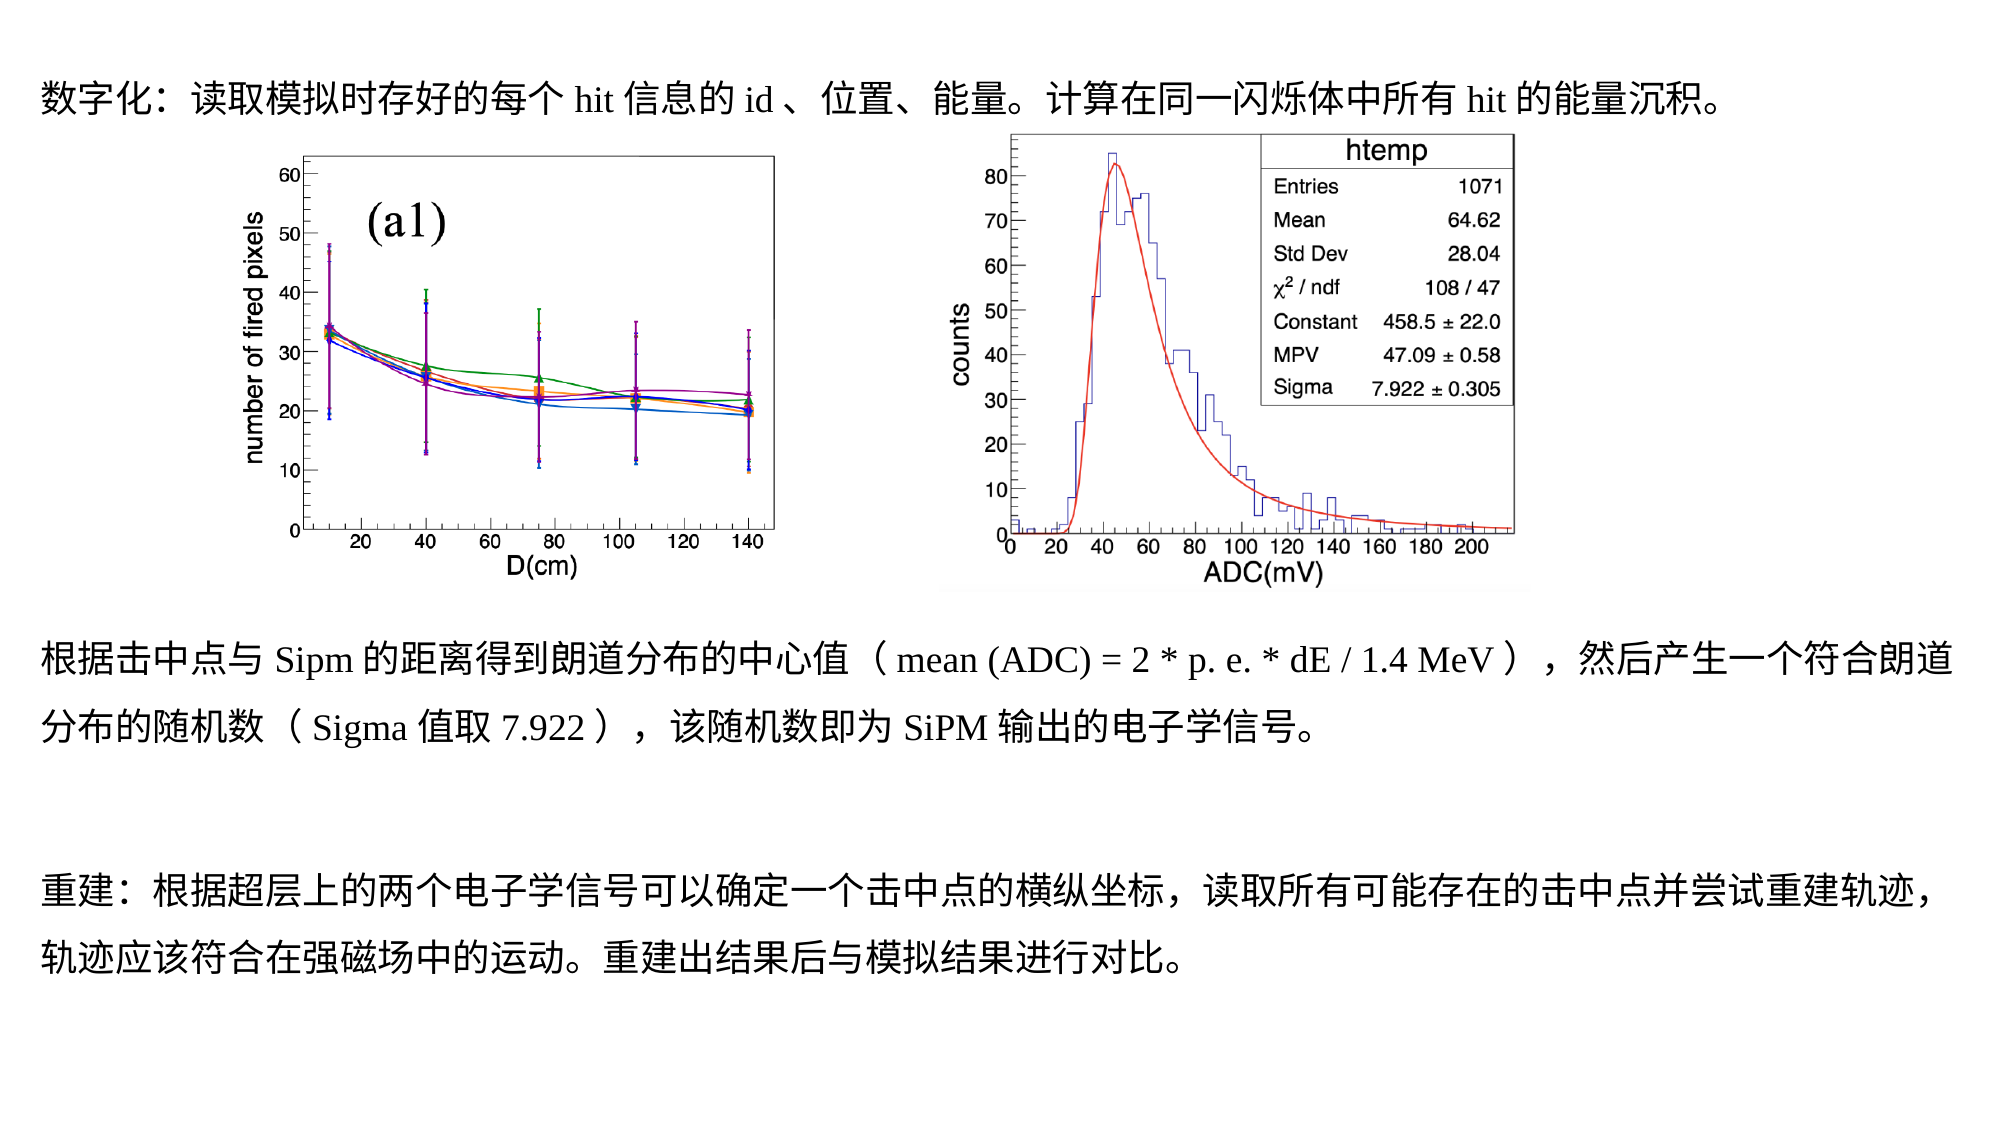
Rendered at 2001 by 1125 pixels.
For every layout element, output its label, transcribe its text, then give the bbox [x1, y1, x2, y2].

text_box 根据击中点与Sipm的距离得到朗道分布的中心值（mean (ADC) = 2 * p. e. * dE / 1.4 MeV），然后产生一个符合朗道分布的随机数（Sigma值取7.922），该随机数即为SiPM输出的电子学信号。 [25, 605, 1975, 755]
picture [201, 119, 798, 593]
text_box 数字化：读取模拟时存好的每个hit信息的id、位置、能量。计算在同一闪烁体中所有hit的能量沉积。 [25, 44, 1975, 128]
picture [935, 119, 1541, 593]
